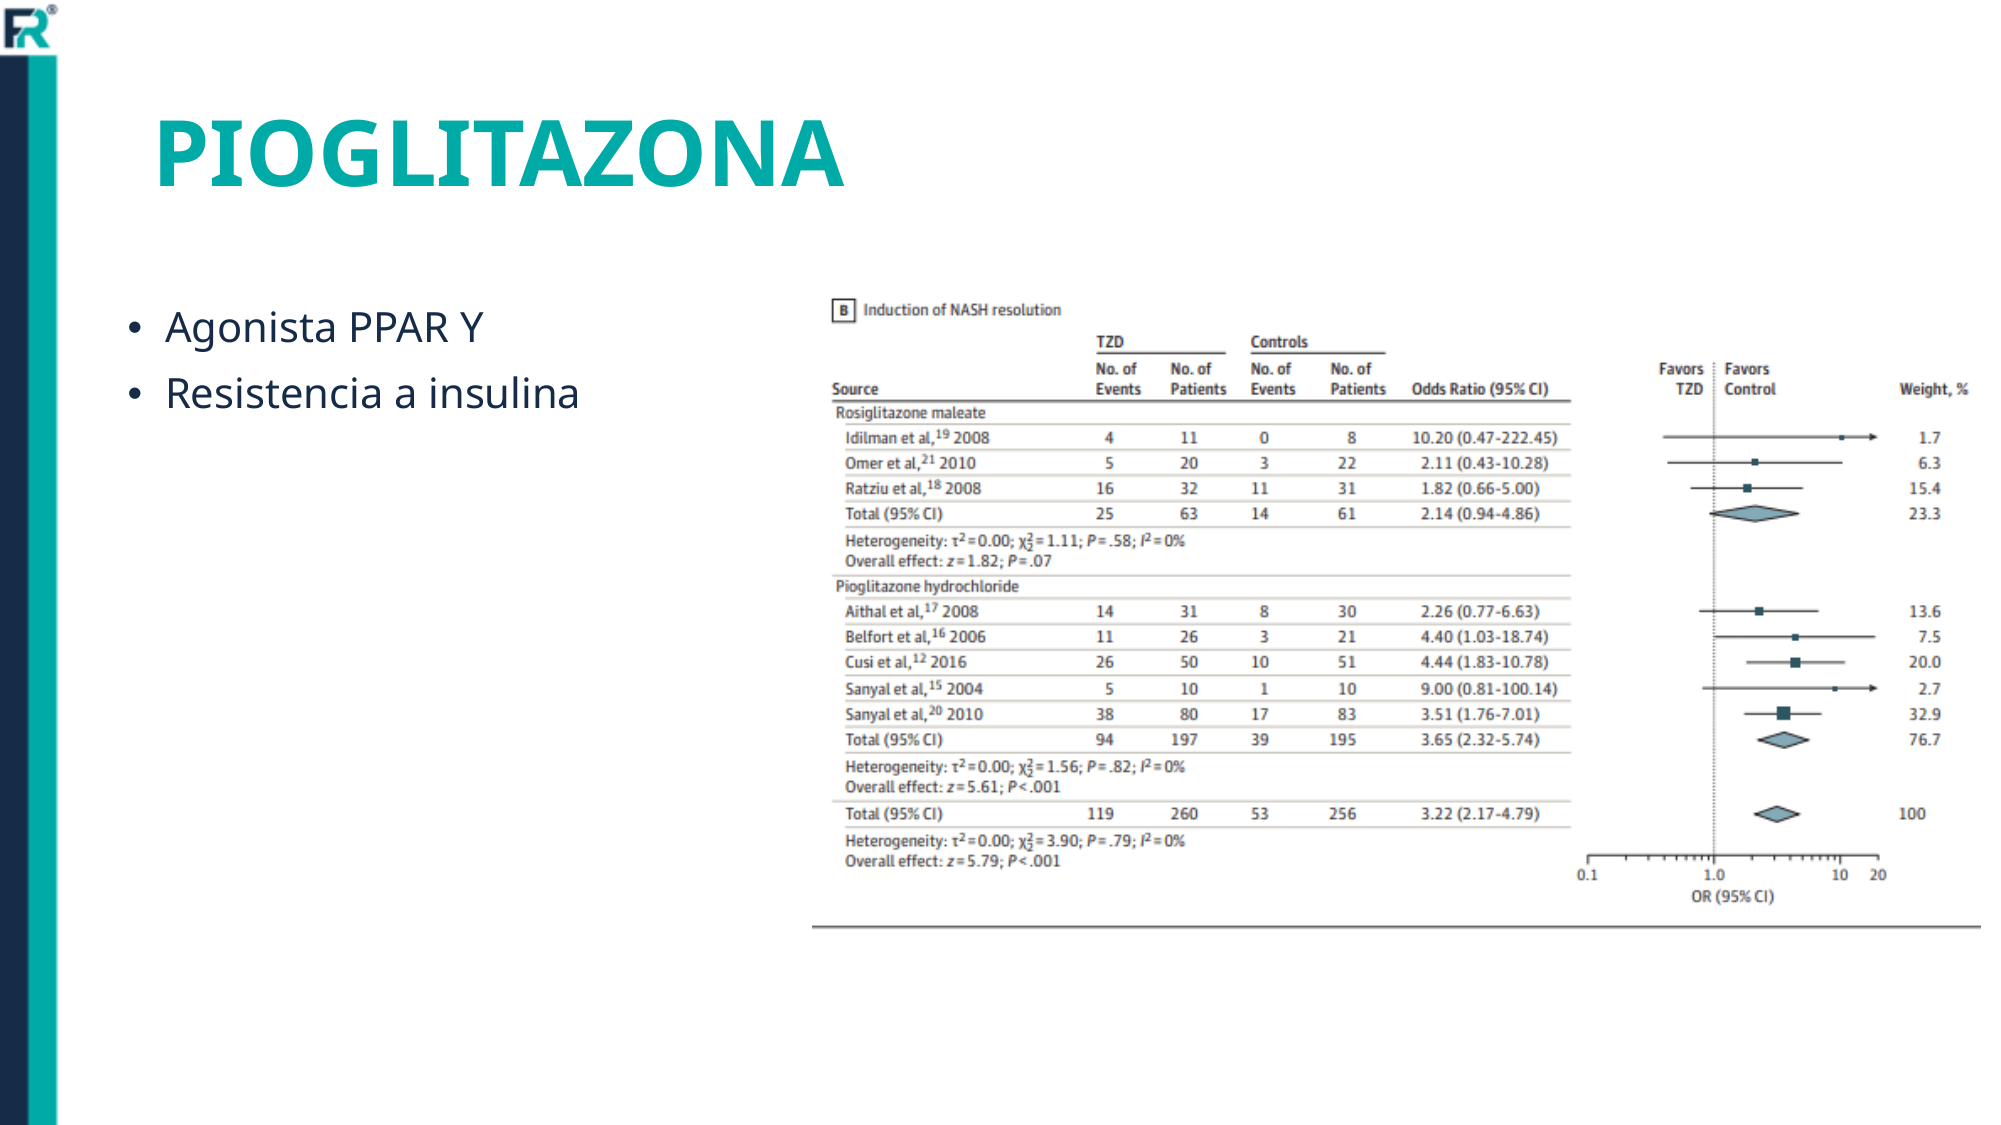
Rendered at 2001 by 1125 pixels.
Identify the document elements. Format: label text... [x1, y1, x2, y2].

picture [0, 0, 2001, 1125]
title PIOGLITAZONA [137, 47, 1863, 266]
list Agonista PPAR Y Resistencia a insulina [112, 299, 812, 643]
